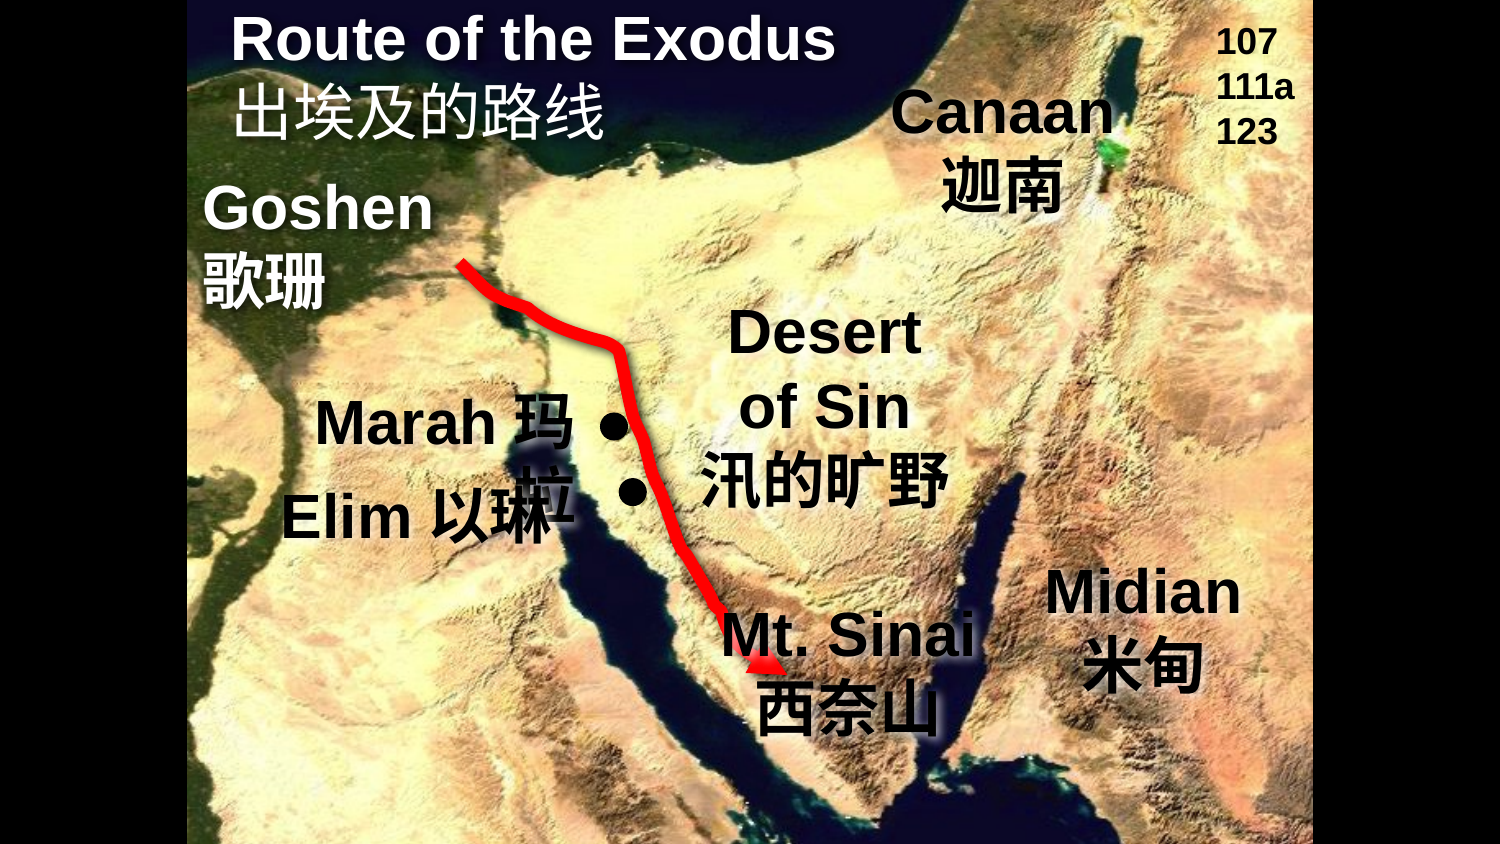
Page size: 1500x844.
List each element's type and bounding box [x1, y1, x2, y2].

picture [187, 0, 1313, 844]
